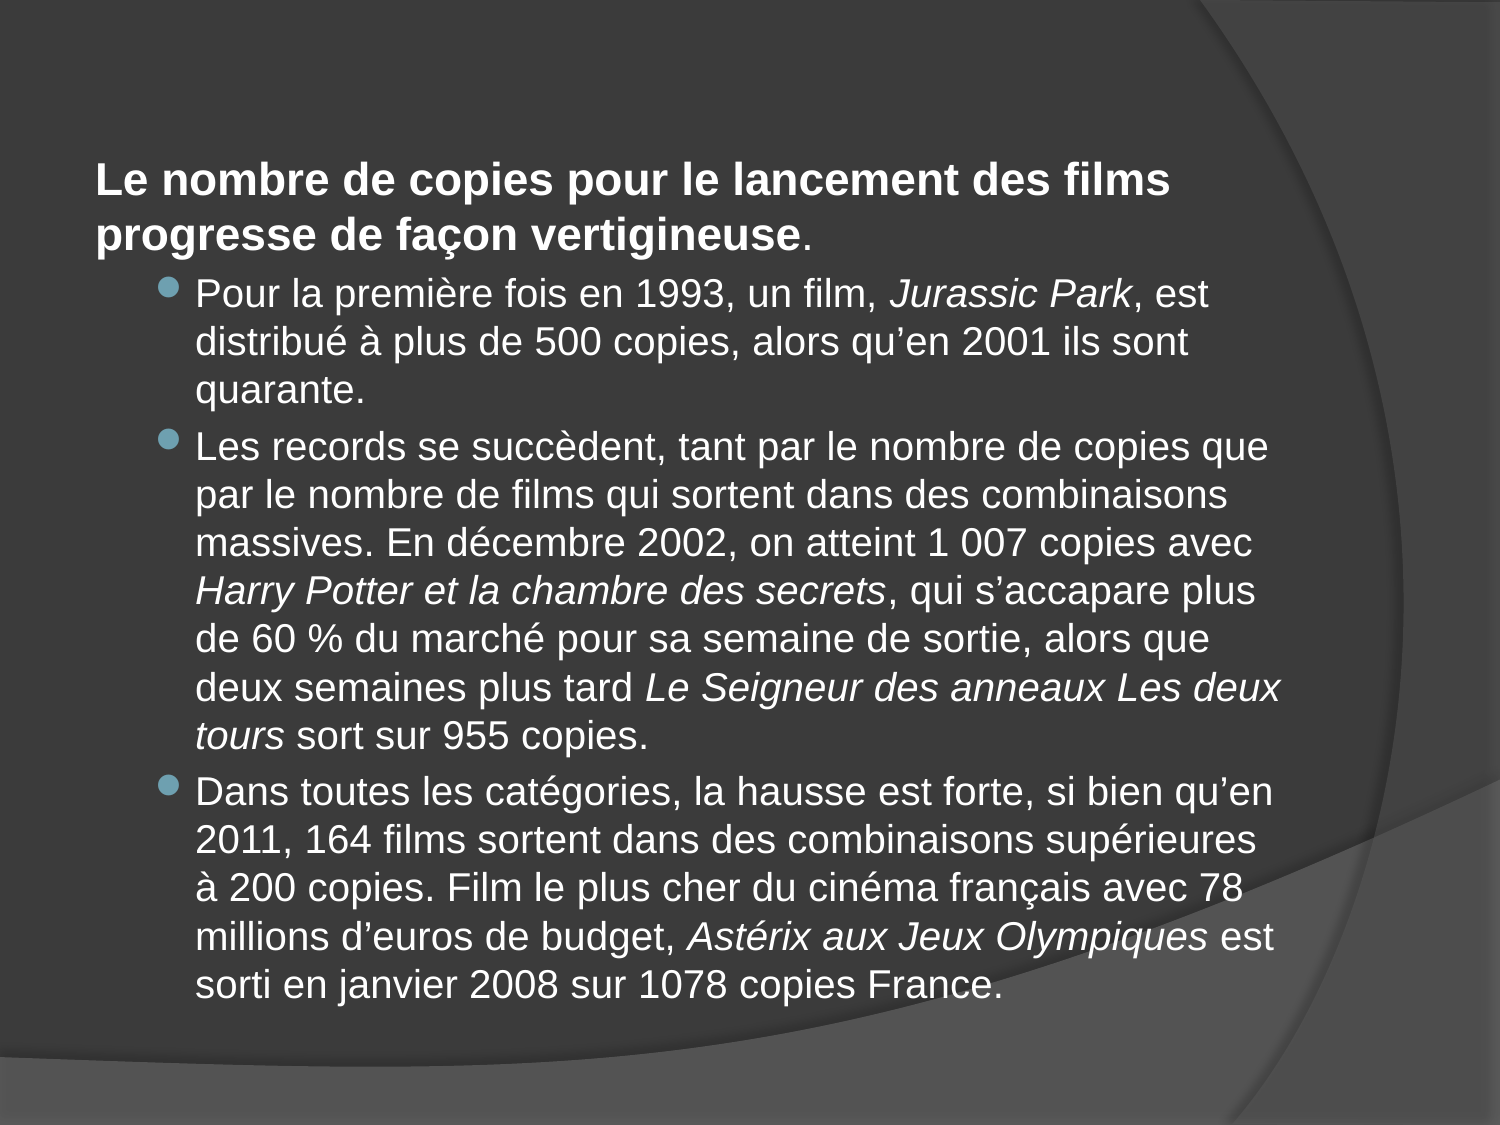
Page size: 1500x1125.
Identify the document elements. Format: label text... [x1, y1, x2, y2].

list Le nombre de copies pour le lancement des films progresse de façon vertigineuse. Pour la première fois en 1993, un film, Jurassic Park, est distribué à plus de 500 copies, alors qu’en 2001 ils sont quarante. Les records se succèdent, tant par le nombre de copies que par le nombre de films qui sortent dans des combinaisons massives. En décembre 2002, on atteint 1 007 copies avec Harry Potter et la chambre des secrets, qui s’accapare plus de 60 % du marché pour sa semaine de sortie, alors que deux semaines plus tard Le Seigneur des anneaux Les deux tours sort sur 955 copies. Dans toutes les catégories, la hausse est forte, si bien qu’en 2011, 164 films sortent dans des combinaisons supérieures à 200 copies. Film le plus cher du cinéma français avec 78 millions d’euros de budget, Astérix aux Jeux Olympiques est sorti en janvier 2008 sur 1078 copies France. [75, 141, 1300, 1073]
